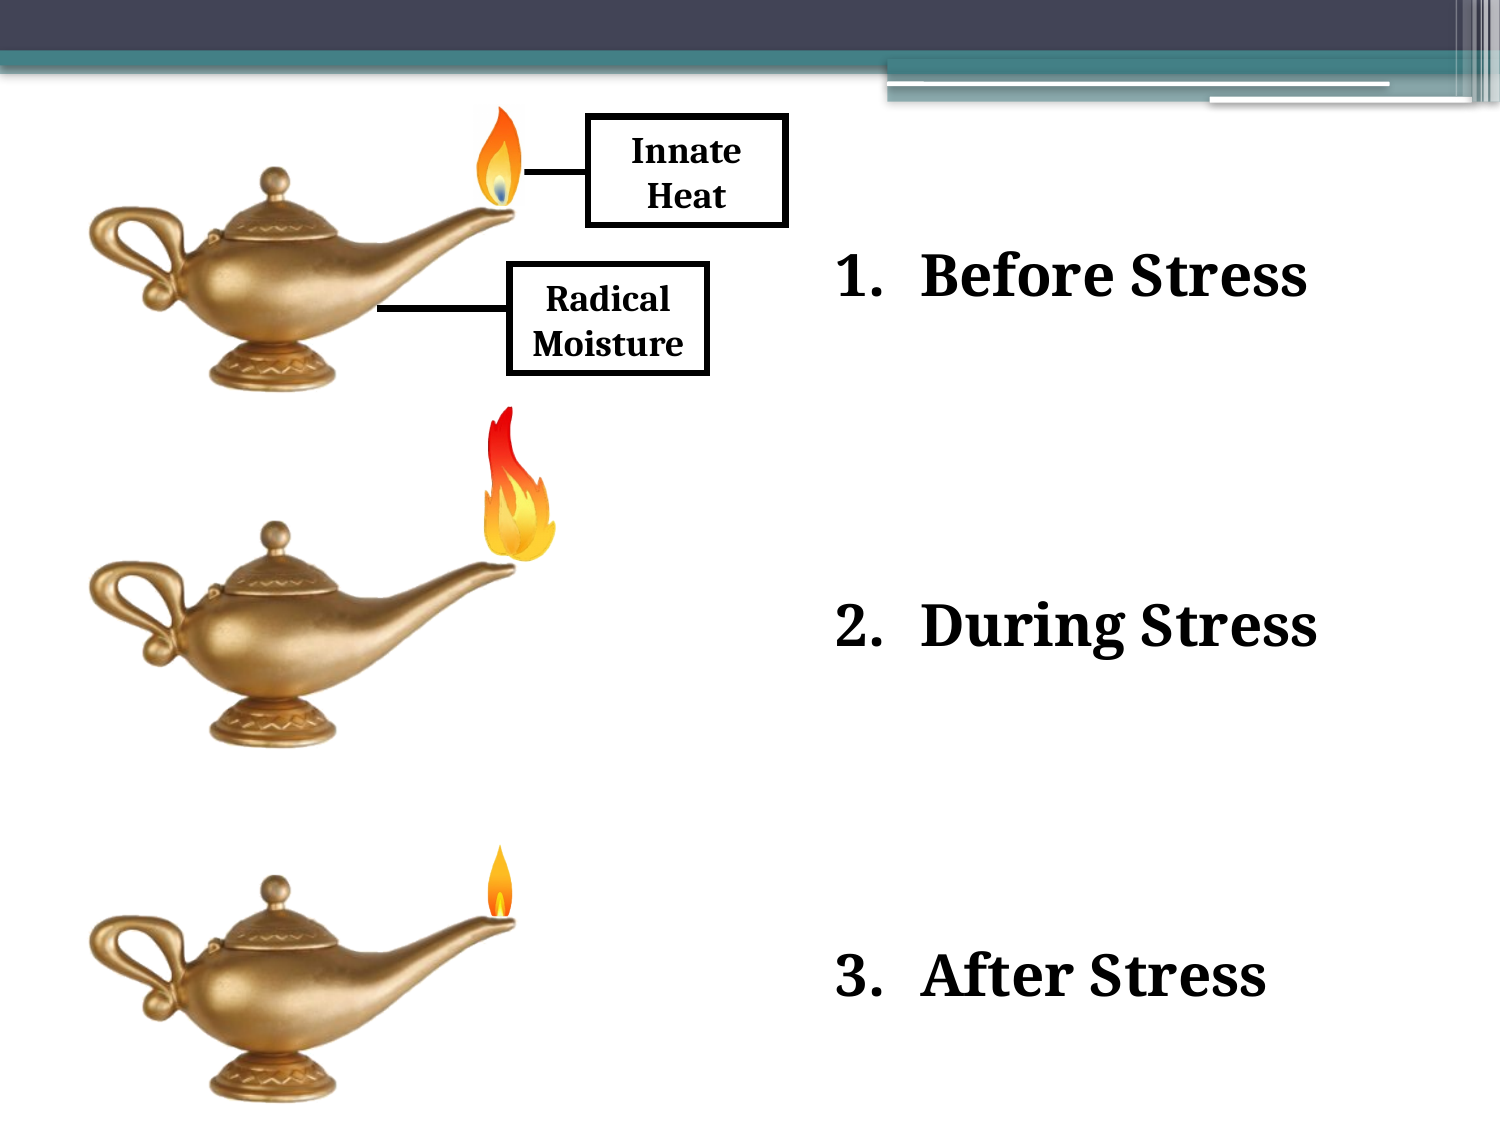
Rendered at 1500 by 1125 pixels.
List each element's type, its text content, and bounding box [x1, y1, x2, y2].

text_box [22, 42, 786, 1125]
text_box Before Stress During Stress After Stress [820, 230, 1412, 1015]
